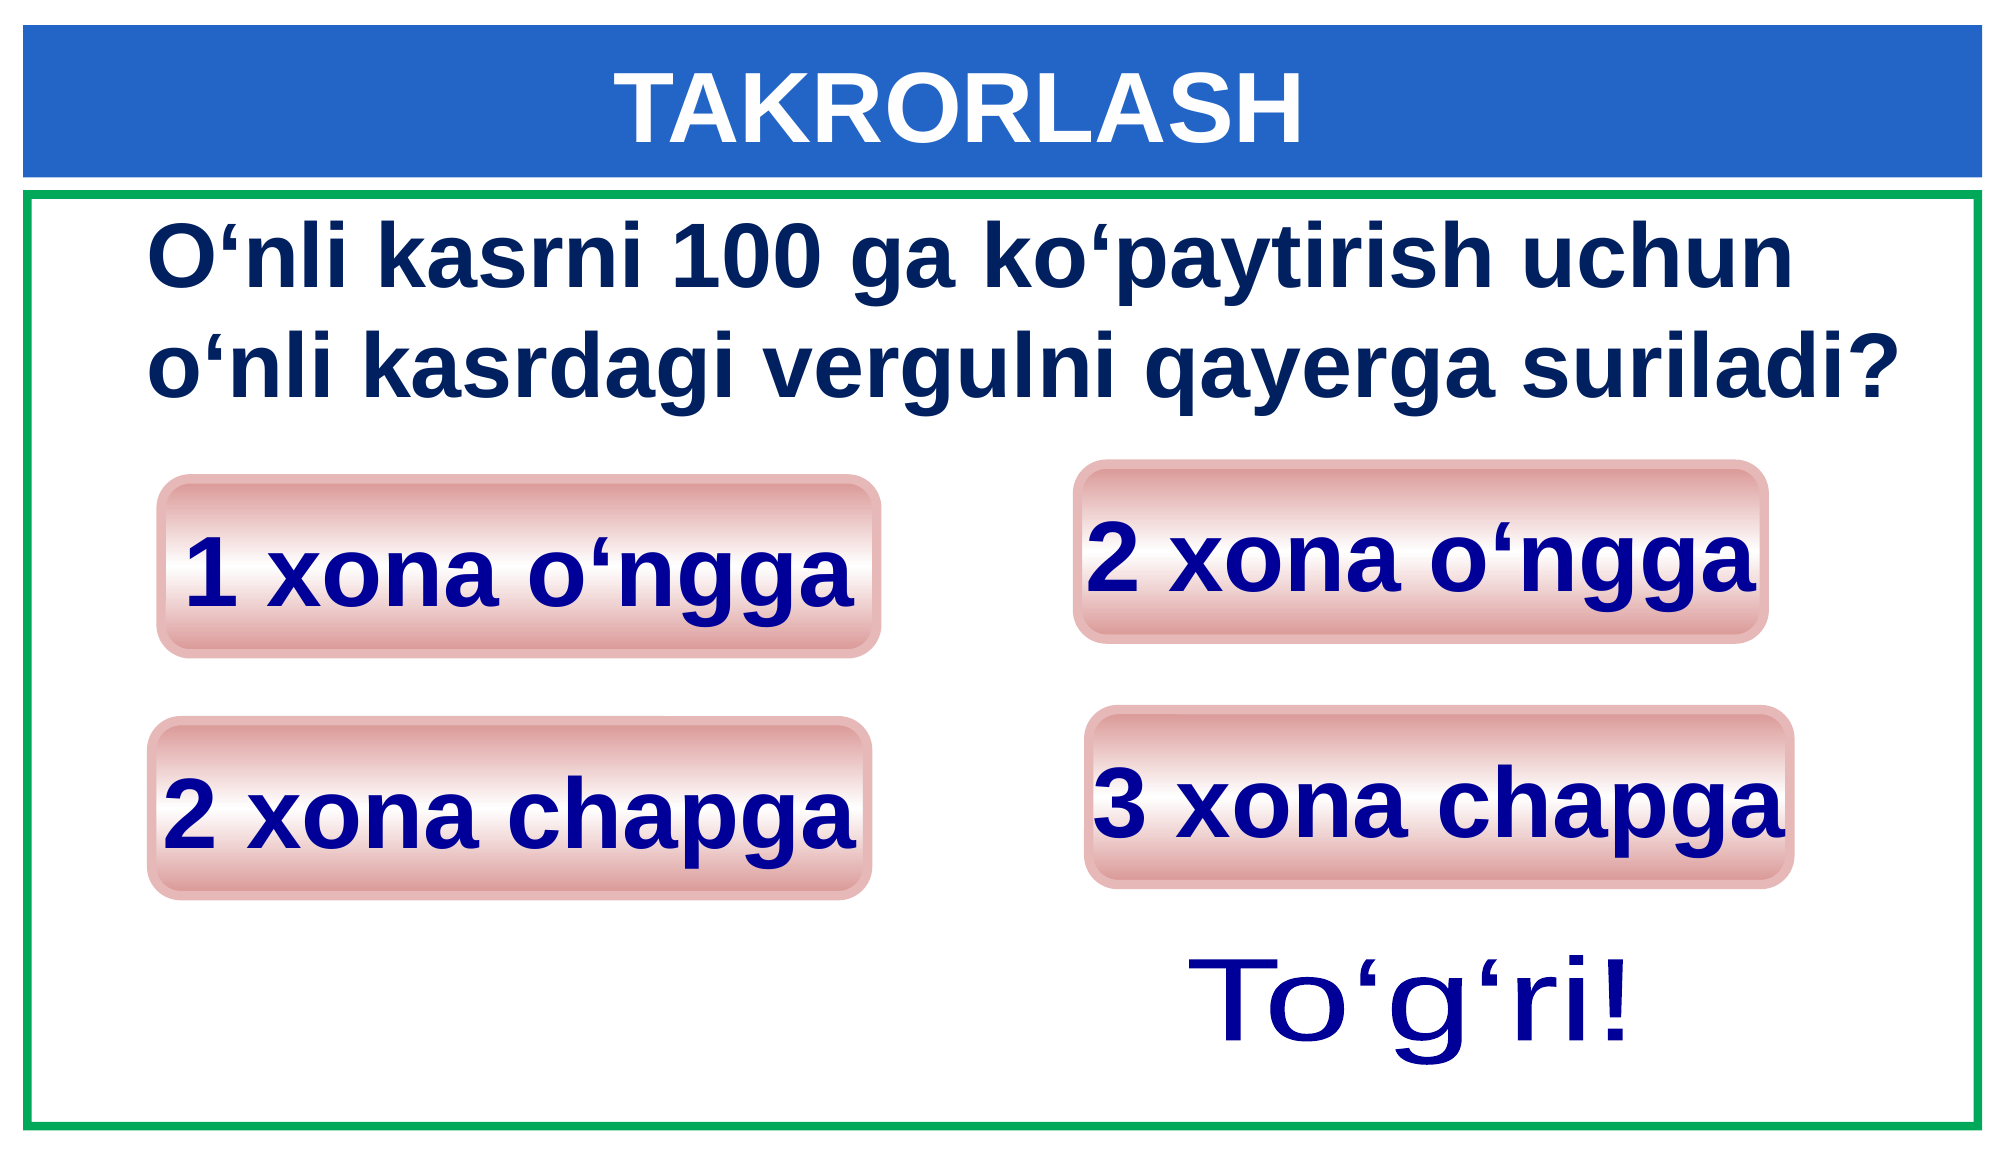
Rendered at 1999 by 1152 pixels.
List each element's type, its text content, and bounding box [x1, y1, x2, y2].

title TAKRORLASH [613, 42, 1542, 164]
text_box O‘nli kasrni 100 ga ko‘paytirish uchun o‘nli kasrdagi vergulni qayerga suriladi? [129, 187, 1969, 425]
text_box 1 xona o‘ngga [161, 478, 877, 654]
text_box 3 xona chapga [1088, 709, 1790, 885]
text_box 2 xona chapga [151, 720, 868, 896]
text_box 2 xona o‘ngga [1077, 464, 1765, 640]
